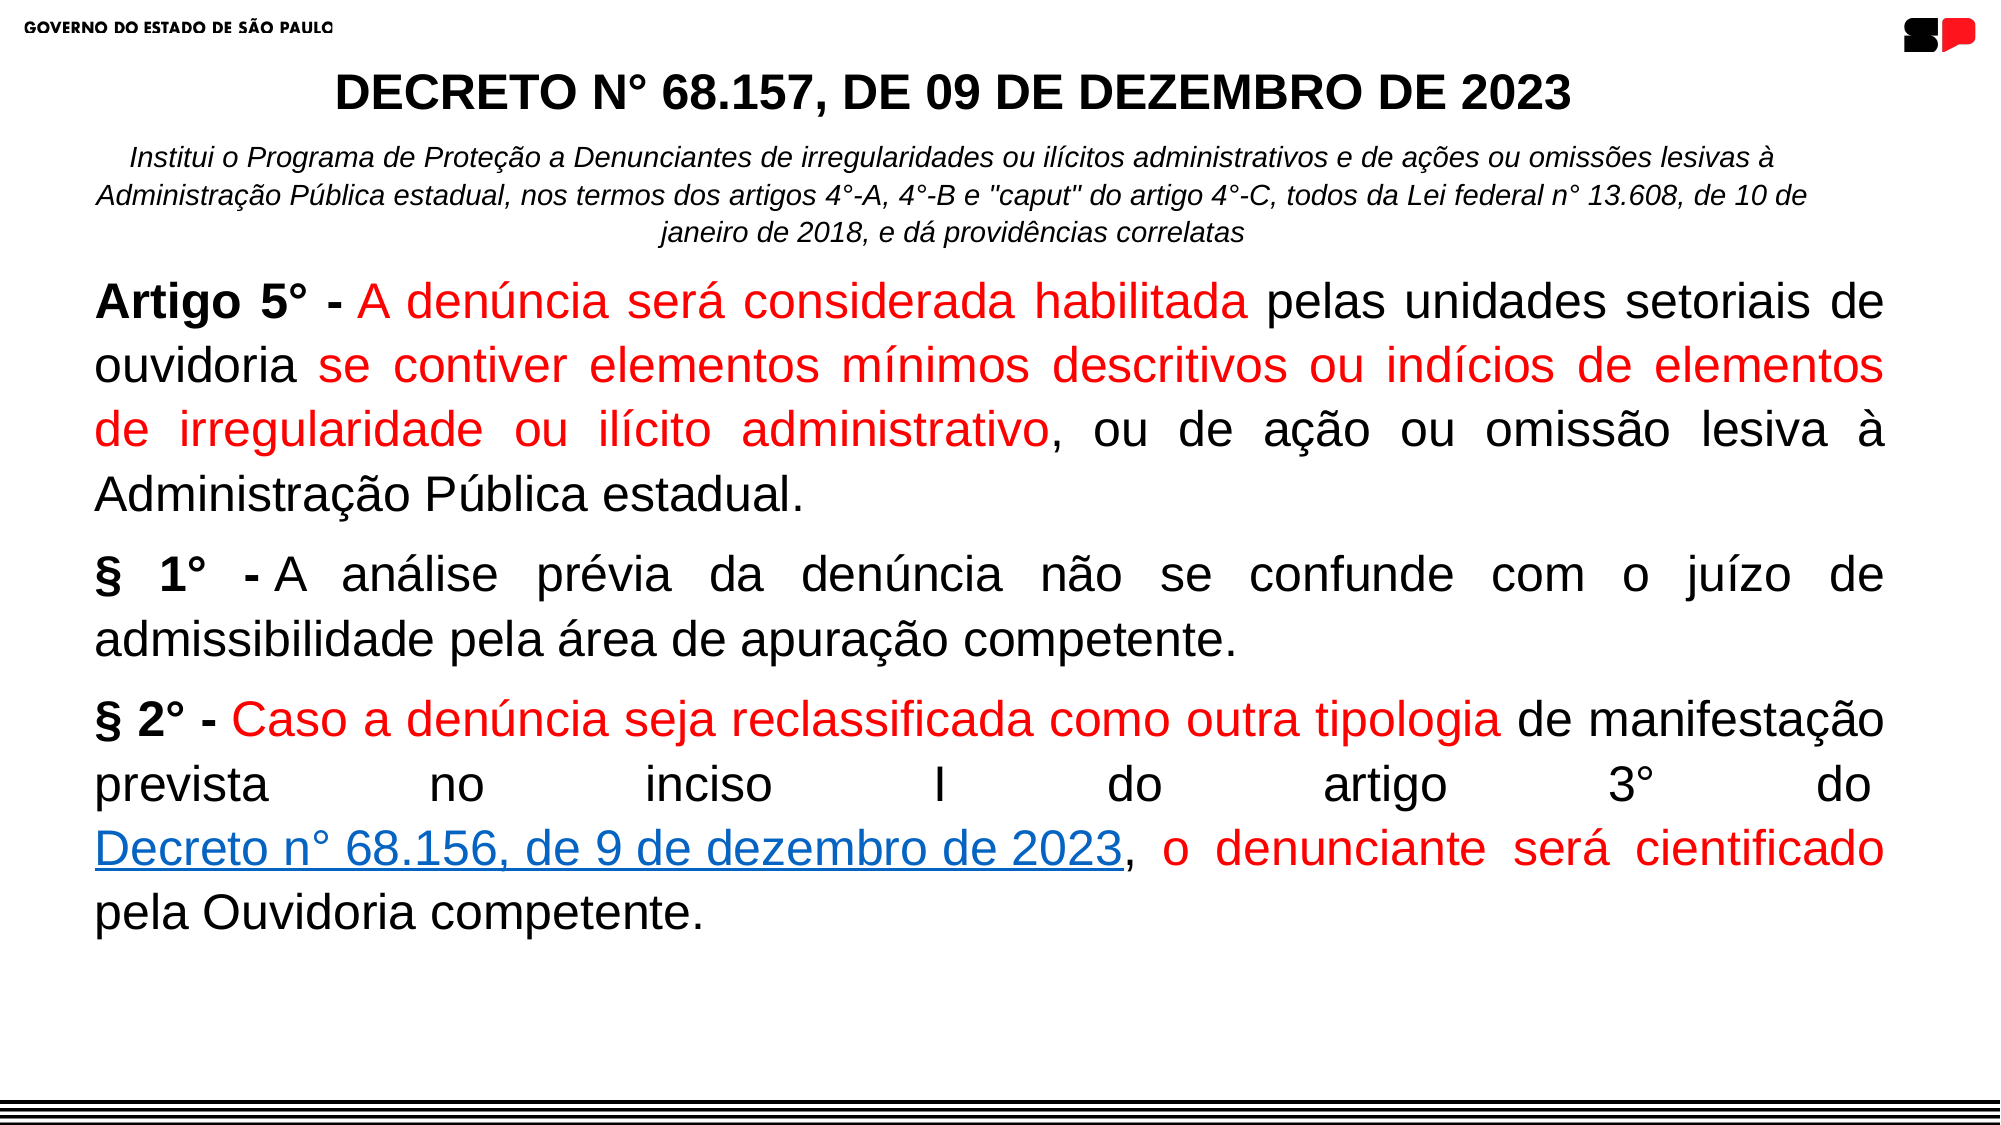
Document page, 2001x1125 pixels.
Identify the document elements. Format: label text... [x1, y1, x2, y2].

text_box DECRETO N° 68.157, DE 09 DE DEZEMBRO DE 2023 Institui o Programa de Proteção a Denunciantes de irregularidades ou ilícitos administrativos e de ações ou omissões lesivas à Administração Pública estadual, nos termos dos artigos 4°-A, 4°-B e "caput" do artigo 4°-C, todos da Lei federal n° 13.608, de 10 de janeiro de 2018, e dá providências correlatas [79, 48, 1827, 256]
text_box Artigo 5° - A denúncia será considerada habilitada pelas unidades setoriais de ouvidoria se contiver elementos mínimos descritivos ou indícios de elementos de irregularidade ou ilícito administrativo, ou de ação ou omissão lesiva à Administração Pública estadual. § 1° - A análise prévia da denúncia não se confunde com o juízo de admissibilidade pela área de apuração competente. § 2° - Caso a denúncia seja reclassificada como outra tipologia de manifestação prevista no inciso I do artigo 3° do Decreto n° 68.156, de 9 de dezembro de 2023, o denunciante será cientificado pela Ouvidoria competente. [79, 256, 1901, 947]
